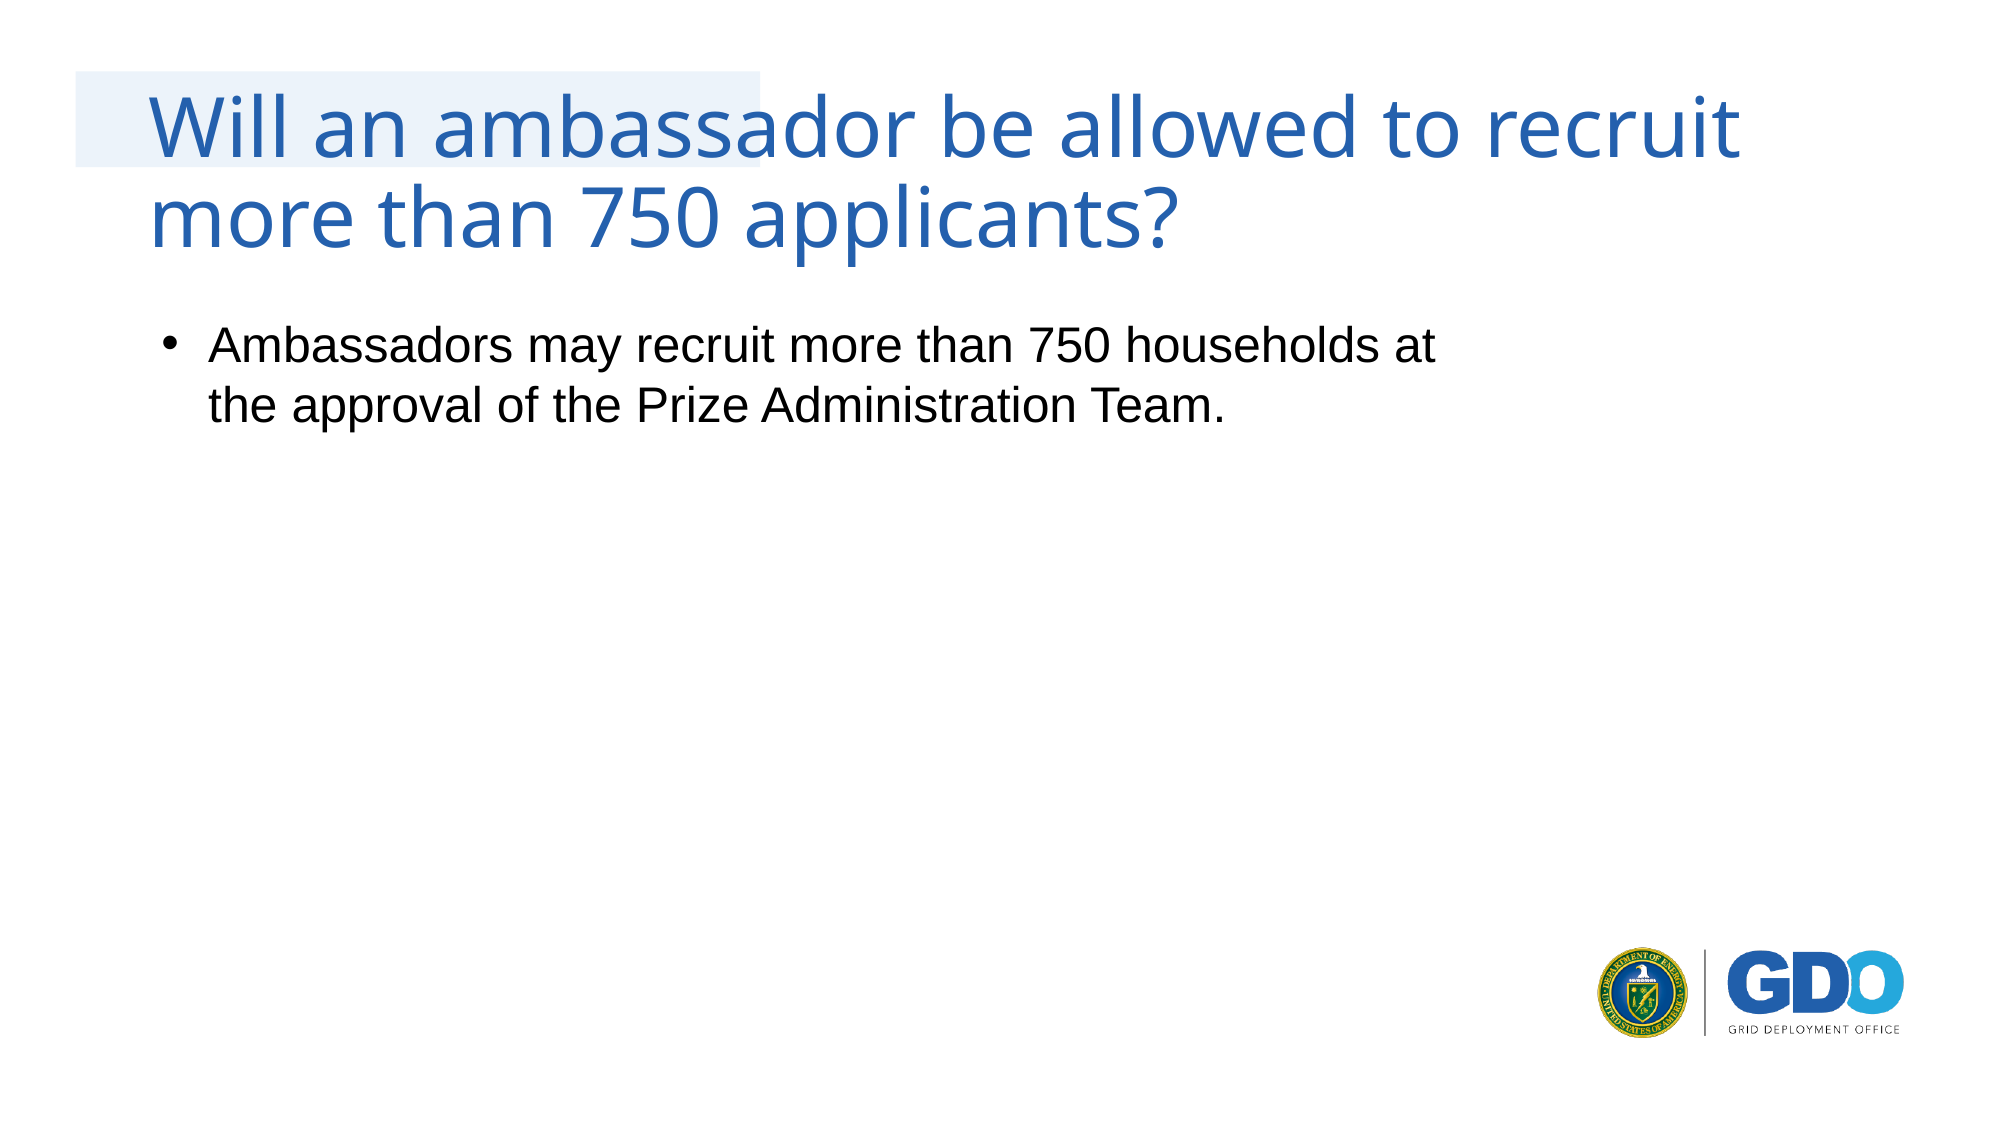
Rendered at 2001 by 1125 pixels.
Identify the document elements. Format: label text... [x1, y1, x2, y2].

picture [1546, 937, 1955, 1047]
text_box Ambassadors may recruit more than 750 households at the approval of the Prize Administration Team. [146, 305, 1500, 440]
title Will an ambassador be allowed to recruit more than 750 applicants? [133, 113, 1859, 237]
